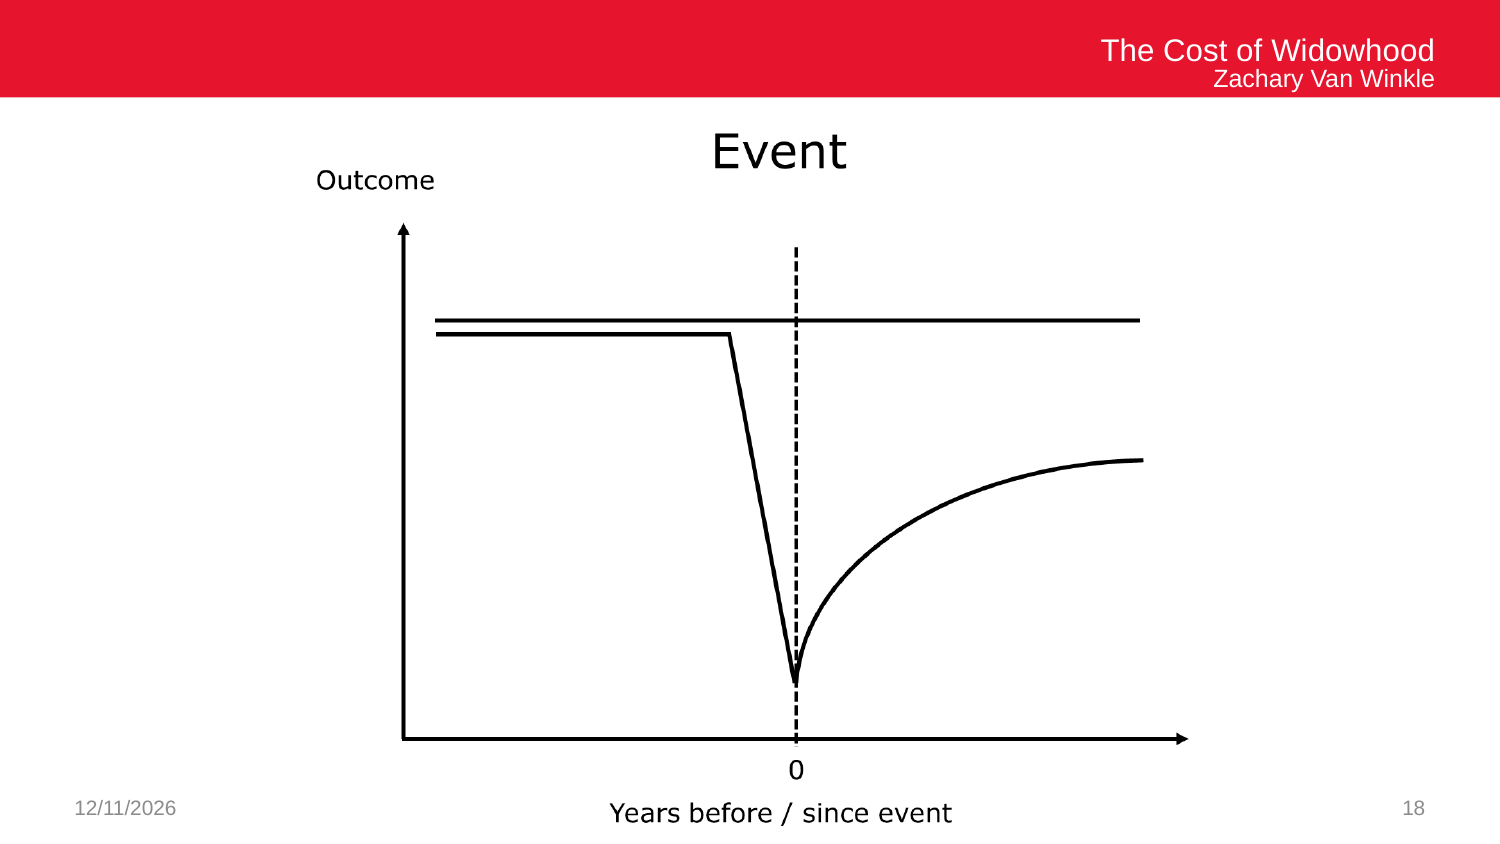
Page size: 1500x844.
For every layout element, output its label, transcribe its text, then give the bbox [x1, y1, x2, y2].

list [299, 105, 1201, 844]
list Zachary Van Winkle [346, 51, 1451, 82]
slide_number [59, 785, 294, 830]
slide_number 18 [1205, 785, 1441, 830]
list The Cost of Widowhood [346, 19, 1451, 51]
